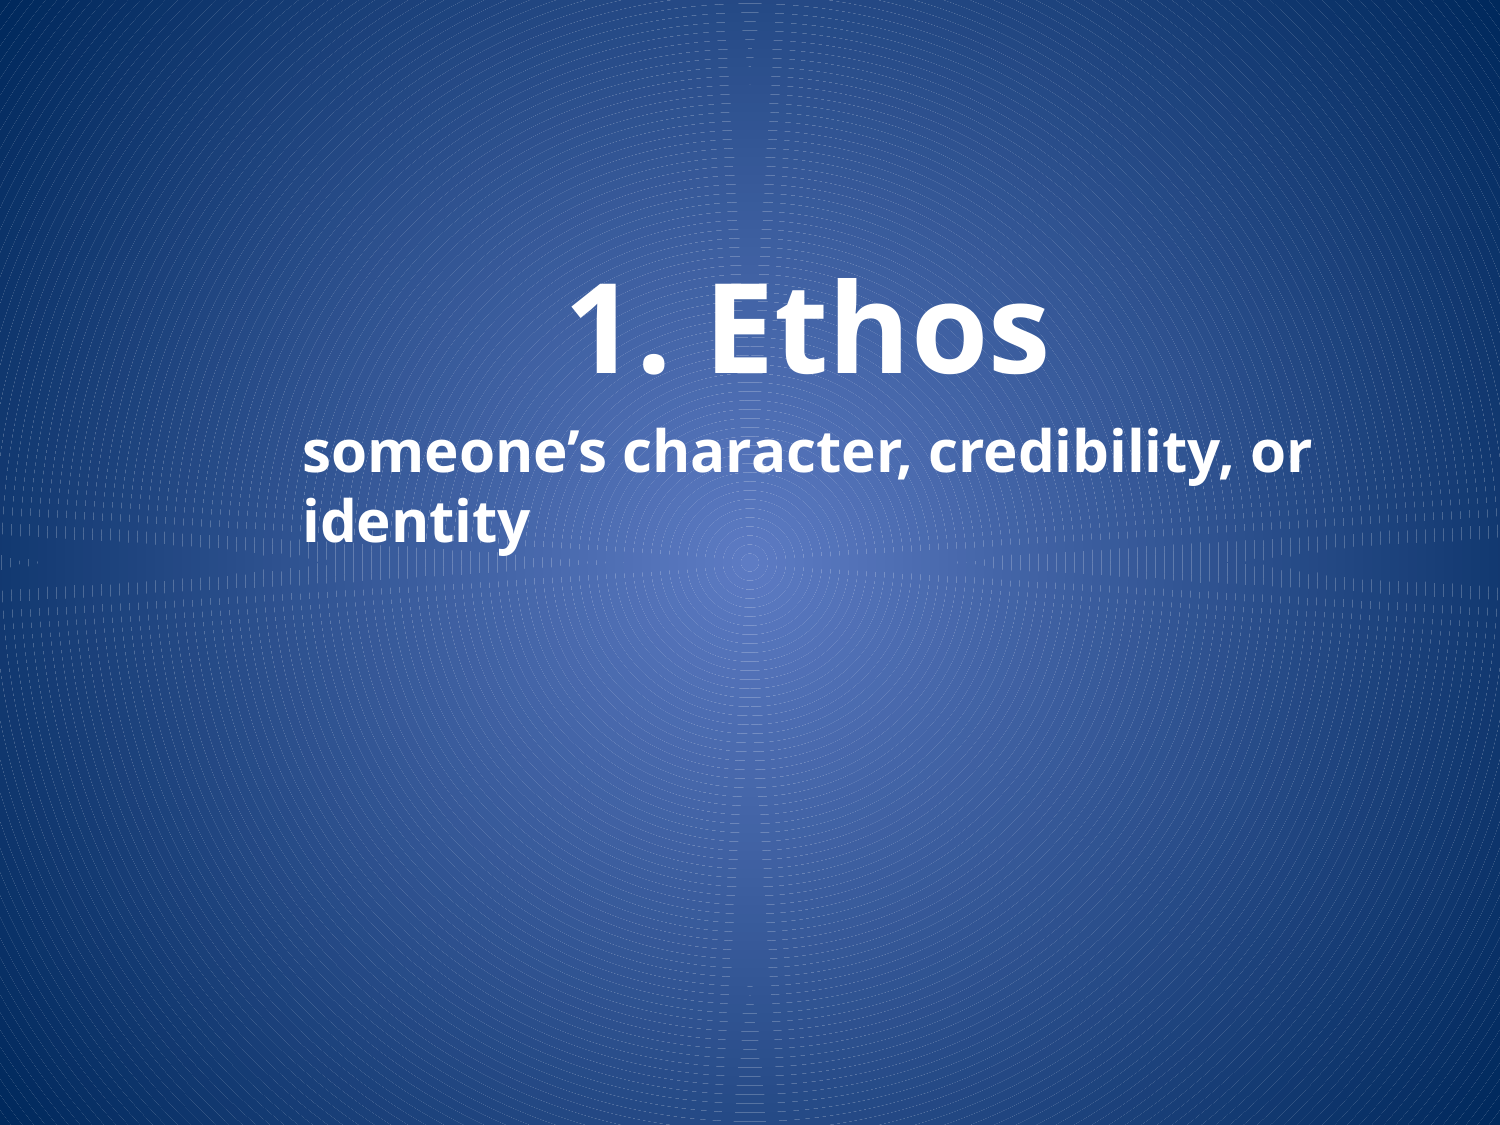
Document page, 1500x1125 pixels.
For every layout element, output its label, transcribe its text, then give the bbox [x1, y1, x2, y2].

subtitle someone’s character, credibility, or identity [287, 405, 1463, 694]
title 1. Ethos [99, 199, 1376, 897]
